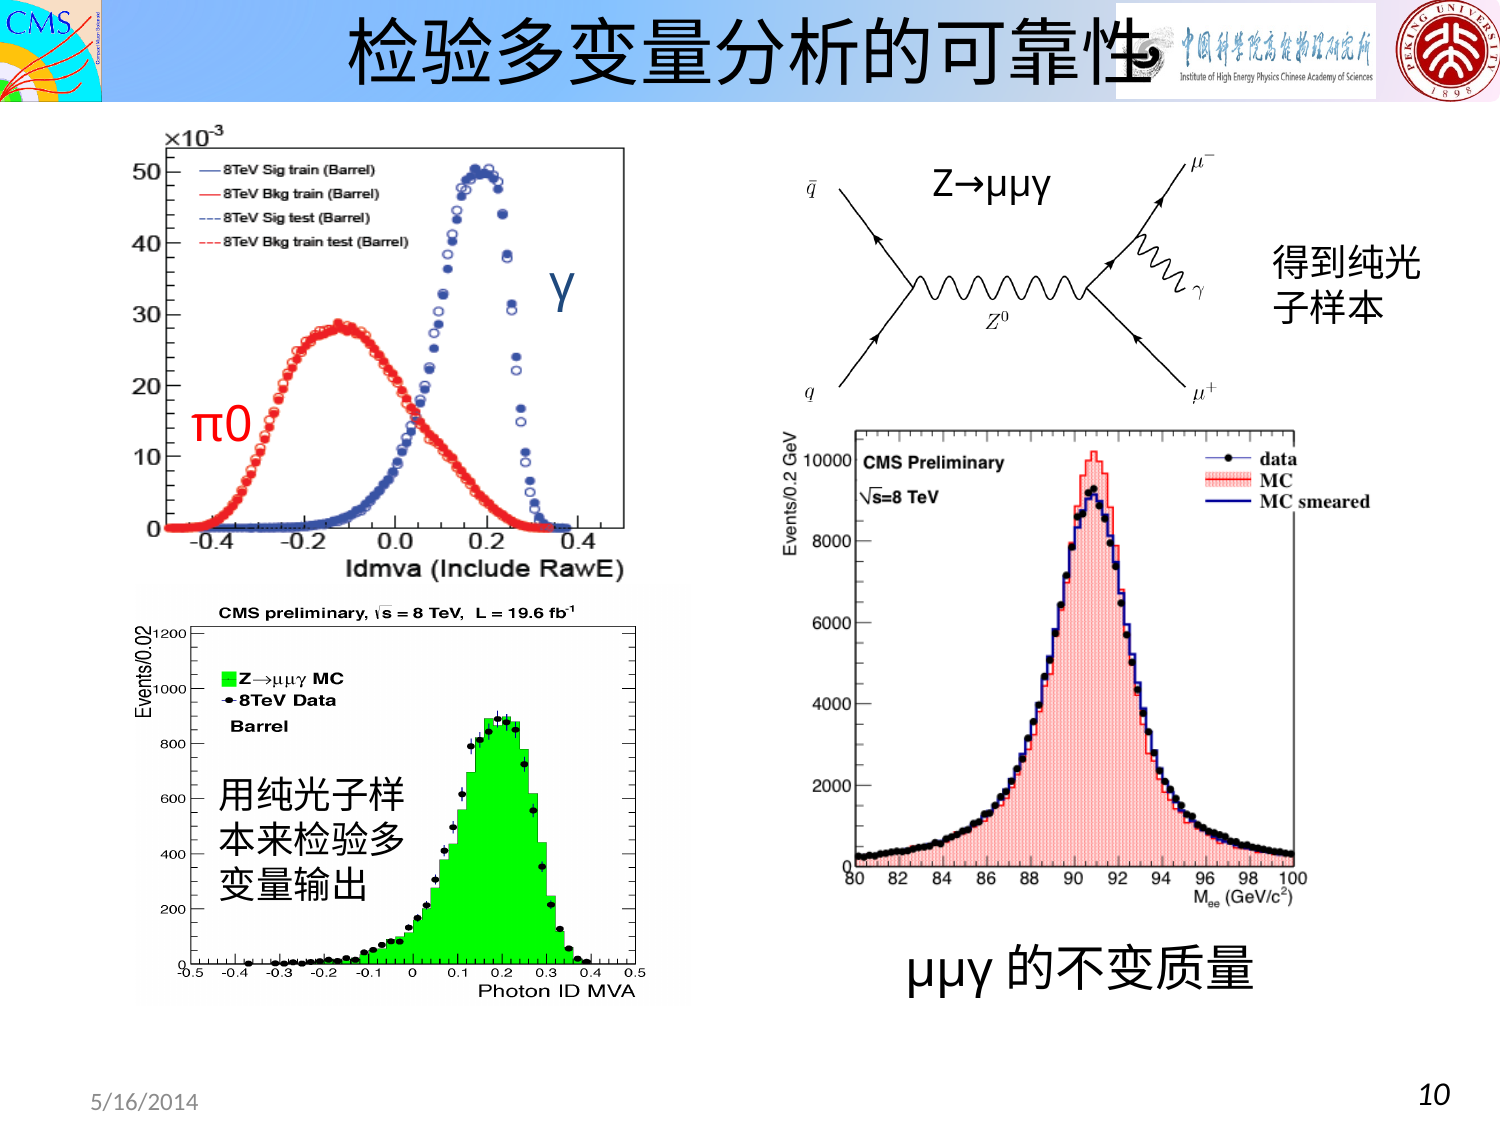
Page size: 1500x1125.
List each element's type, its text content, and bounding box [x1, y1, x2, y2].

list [111, 113, 644, 589]
picture [0, 0, 101, 102]
slide_number 10 [1385, 1070, 1481, 1115]
text_box 得到纯光子样本 [1264, 231, 1447, 337]
picture [135, 584, 692, 1006]
text_box μμγ的不变质量 [890, 952, 1271, 1005]
picture [737, 132, 1392, 942]
picture [1400, 0, 1500, 102]
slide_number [75, 1082, 425, 1118]
title 检验多变量分析的可靠性 [101, 0, 1400, 102]
